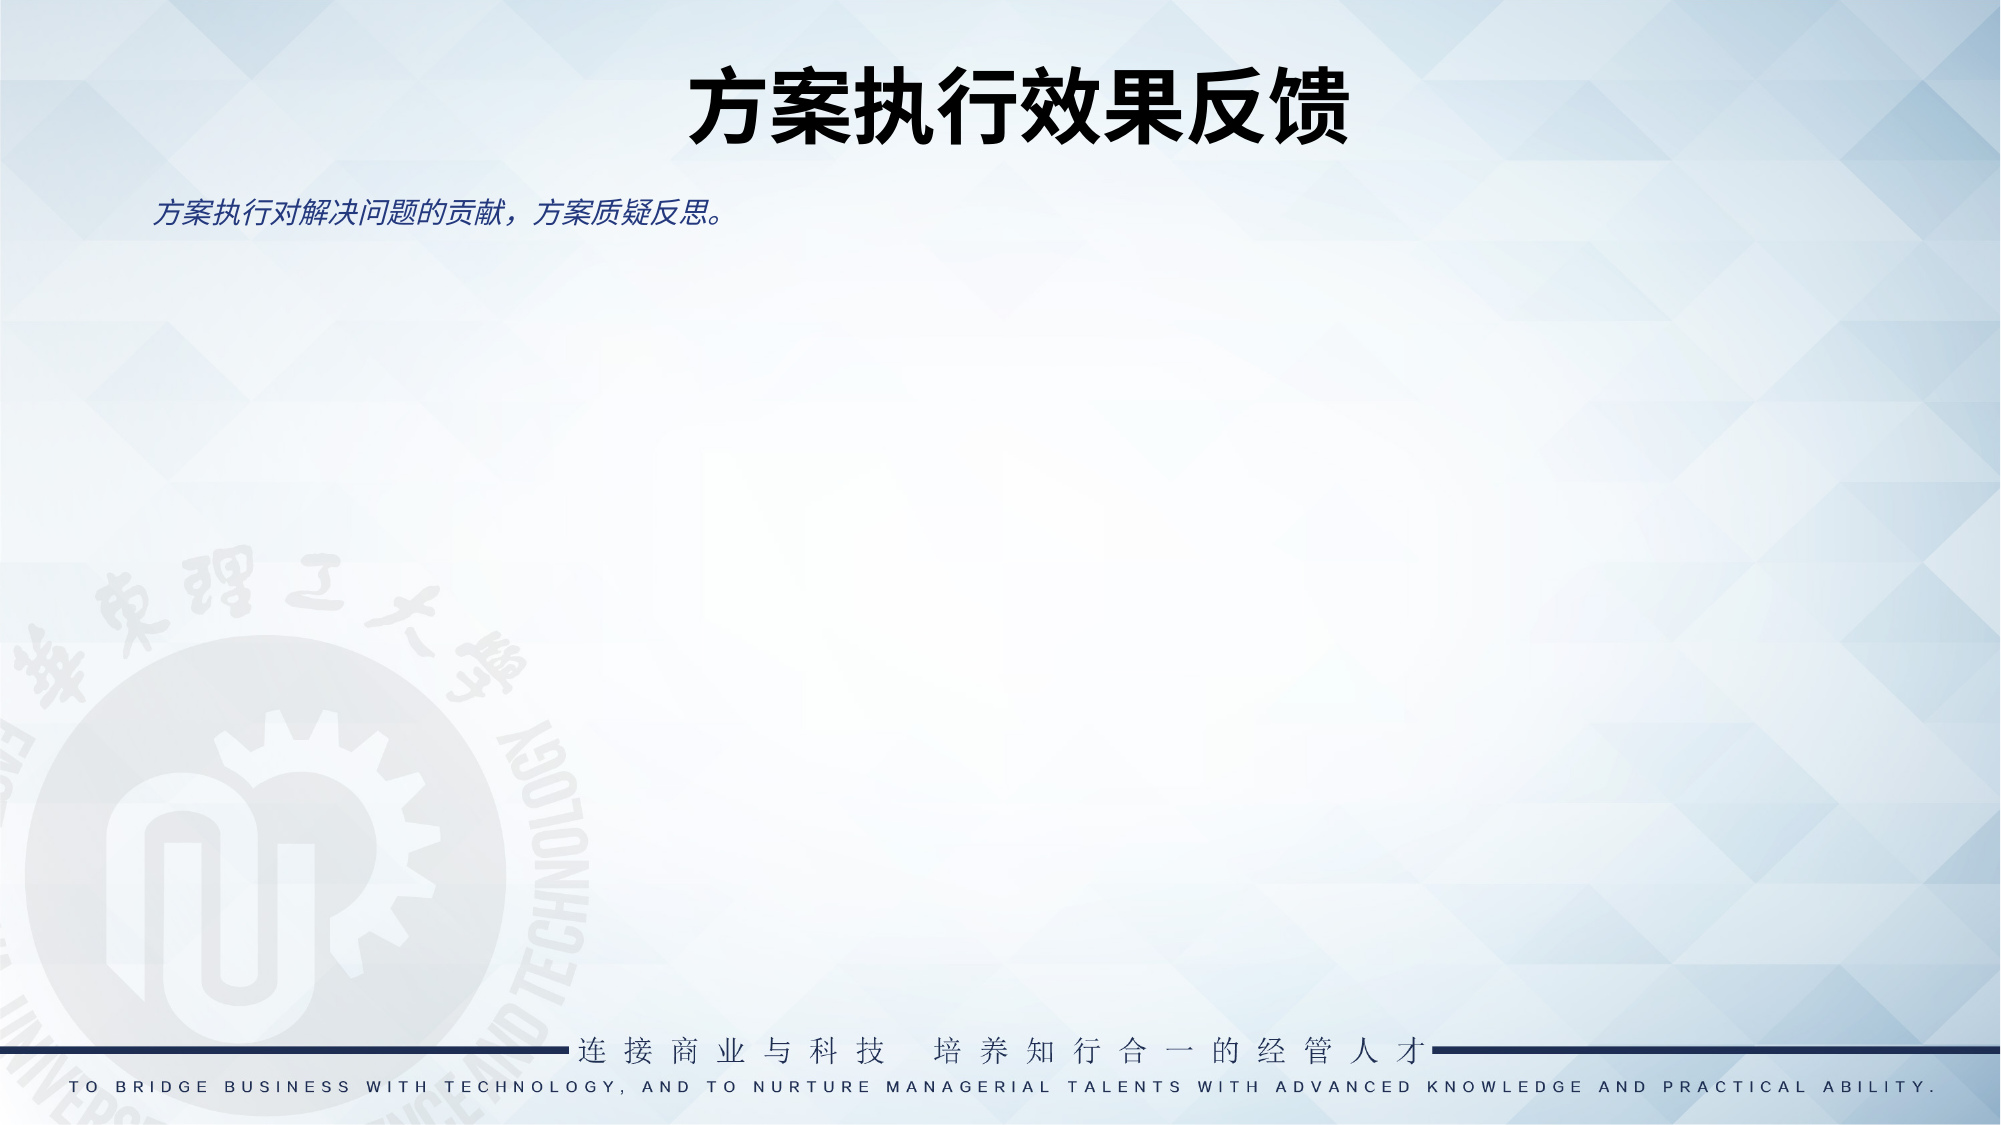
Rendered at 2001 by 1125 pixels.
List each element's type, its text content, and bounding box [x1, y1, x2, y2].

list 方案执行对解决问题的贡献，方案质疑反思。 [137, 187, 1863, 1014]
picture [0, 0, 2001, 1125]
title 方案执行效果反馈 [137, 44, 1863, 177]
